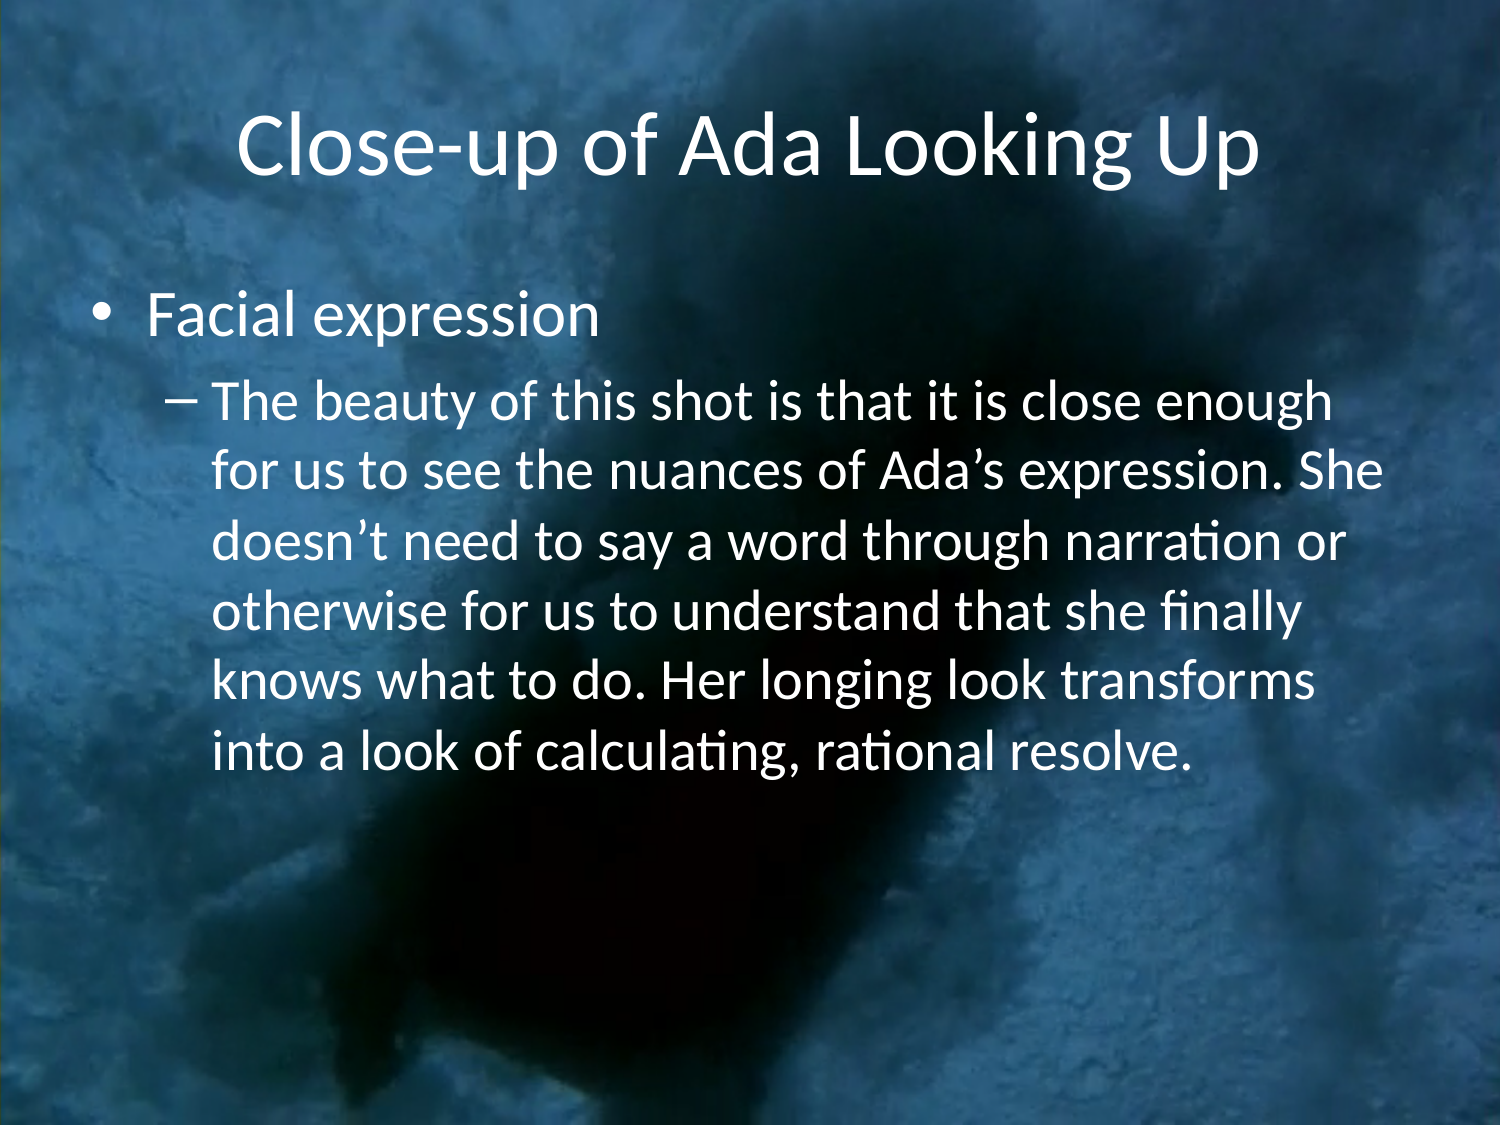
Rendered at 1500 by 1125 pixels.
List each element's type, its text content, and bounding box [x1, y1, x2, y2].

list Facial expression The beauty of this shot is that it is close enough for us to see the nuances of Ada’s expression. She doesn’t need to say a word through narration or otherwise for us to understand that she finally knows what to do. Her longing look transforms into a look of calculating, rational resolve. [74, 262, 1426, 1006]
title Close-up of Ada Looking Up [74, 44, 1426, 233]
picture [0, 0, 1500, 1125]
